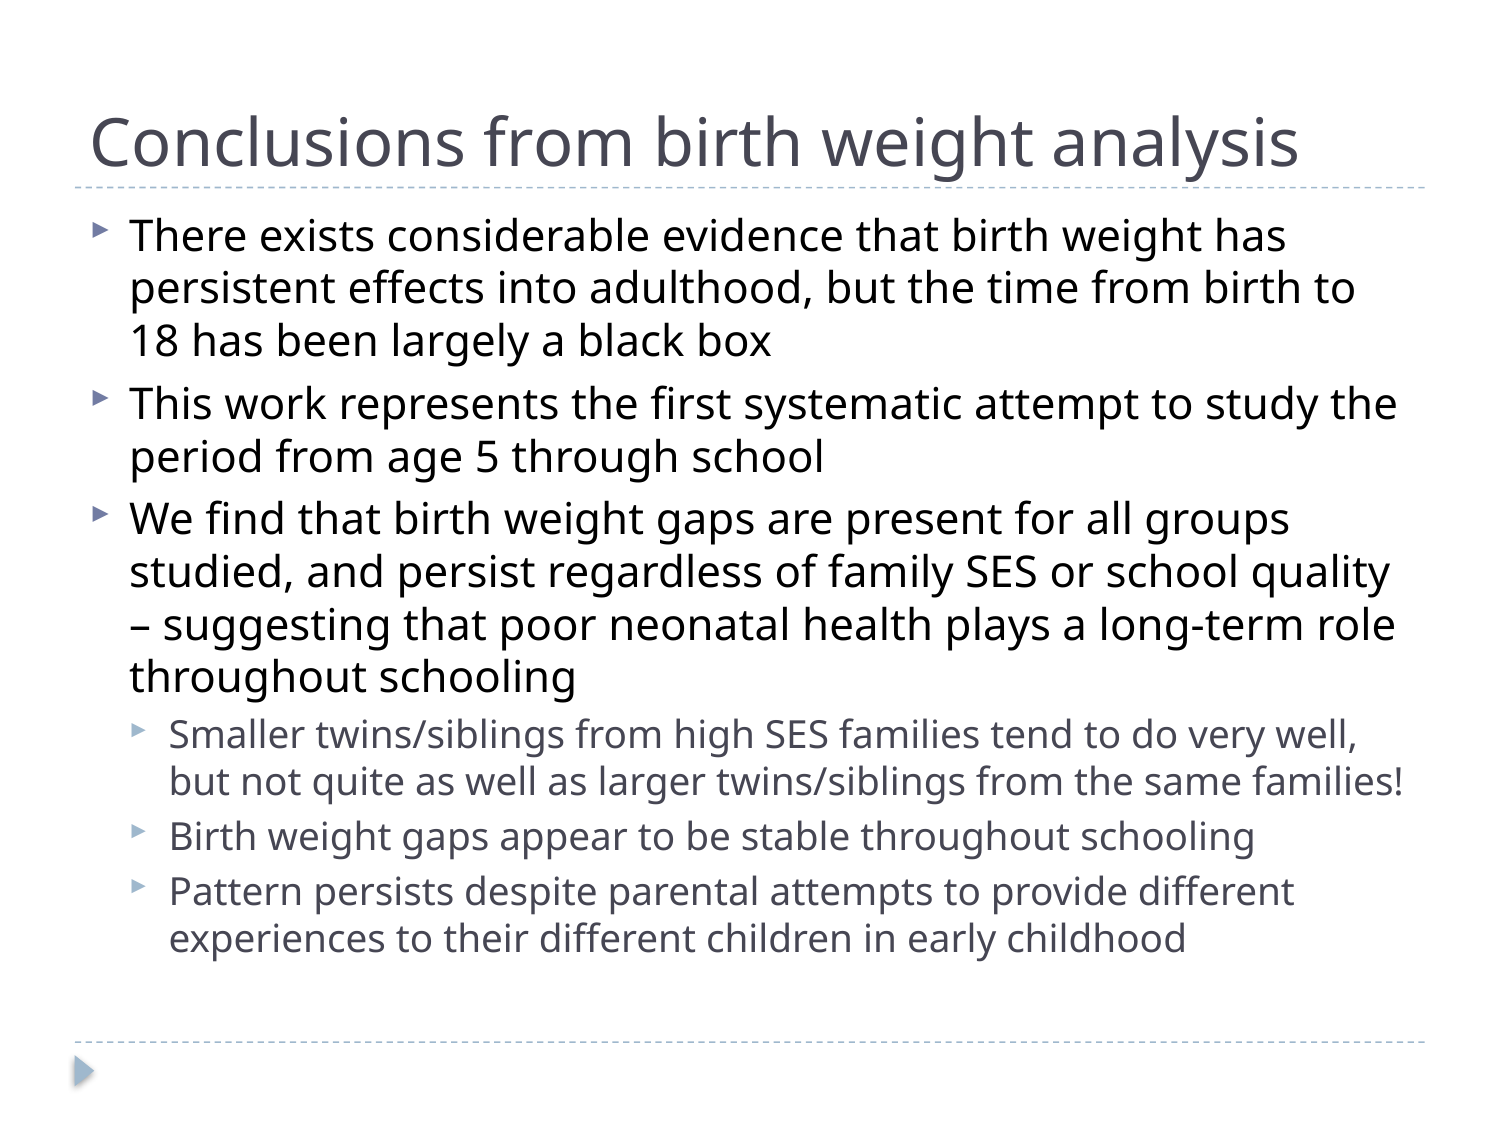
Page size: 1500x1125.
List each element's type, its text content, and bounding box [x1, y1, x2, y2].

title Conclusions from birth weight analysis [75, 24, 1425, 188]
list There exists considerable evidence that birth weight has persistent effects into adulthood, but the time from birth to 18 has been largely a black box This work represents the first systematic attempt to study the period from age 5 through school We find that birth weight gaps are present for all groups studied, and persist regardless of family SES or school quality – suggesting that poor neonatal health plays a long-term role throughout schooling Smaller twins/siblings from high SES families tend to do very well, but not quite as well as larger twins/siblings from the same families! Birth weight gaps appear to be stable throughout schooling Pattern persists despite parental attempts to provide different experiences to their different children in early childhood [75, 200, 1425, 1010]
